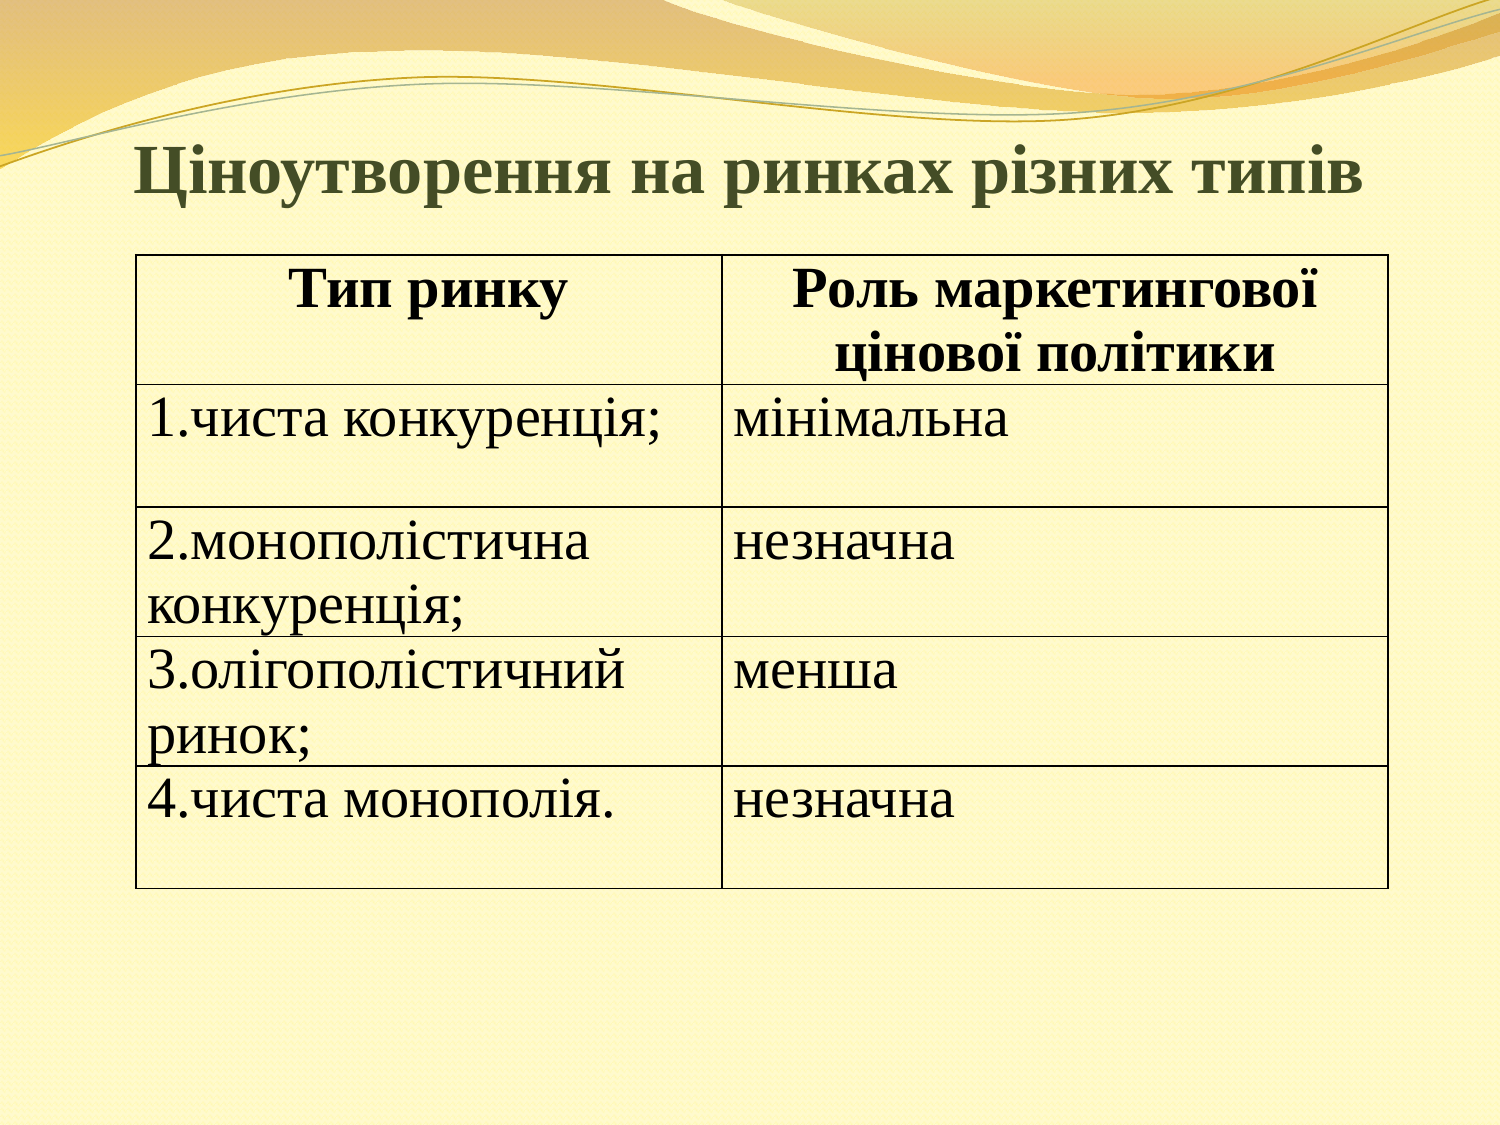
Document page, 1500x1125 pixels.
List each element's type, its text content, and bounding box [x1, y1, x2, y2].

table_cell 4.чиста монополія. [137, 767, 721, 888]
title Ціноутворення на ринках різних типів [0, 115, 1500, 209]
table_header Роль маркетингової цінової політики [723, 256, 1387, 384]
table_cell менша [723, 637, 1387, 765]
table_cell незначна [723, 767, 1387, 888]
table_cell 2.монополістична конкуренція; [137, 508, 721, 636]
table_cell 3.олігополістичний ринок; [137, 637, 721, 765]
table_header Тип ринку [137, 256, 721, 384]
table_cell 1.чиста конкуренція; [137, 385, 721, 506]
table_cell мінімальна [723, 385, 1387, 506]
table_cell незначна [723, 508, 1387, 636]
